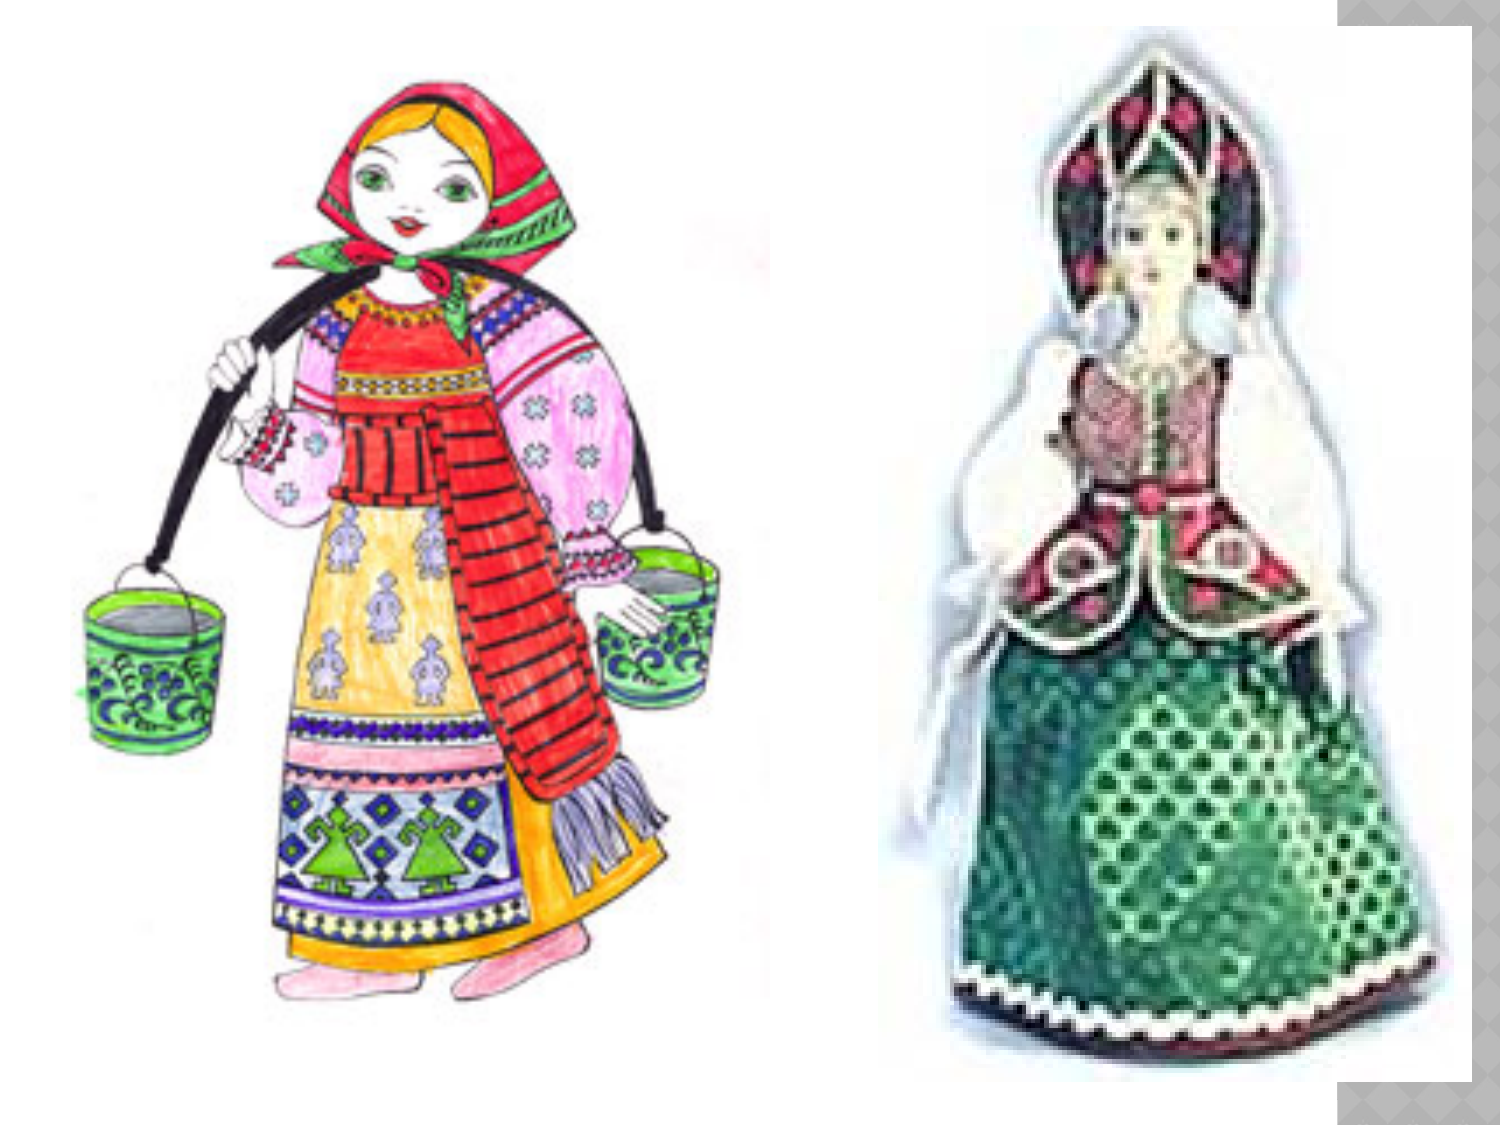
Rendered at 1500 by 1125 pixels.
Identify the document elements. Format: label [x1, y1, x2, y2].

picture [69, 46, 770, 1037]
picture [878, 25, 1473, 1083]
